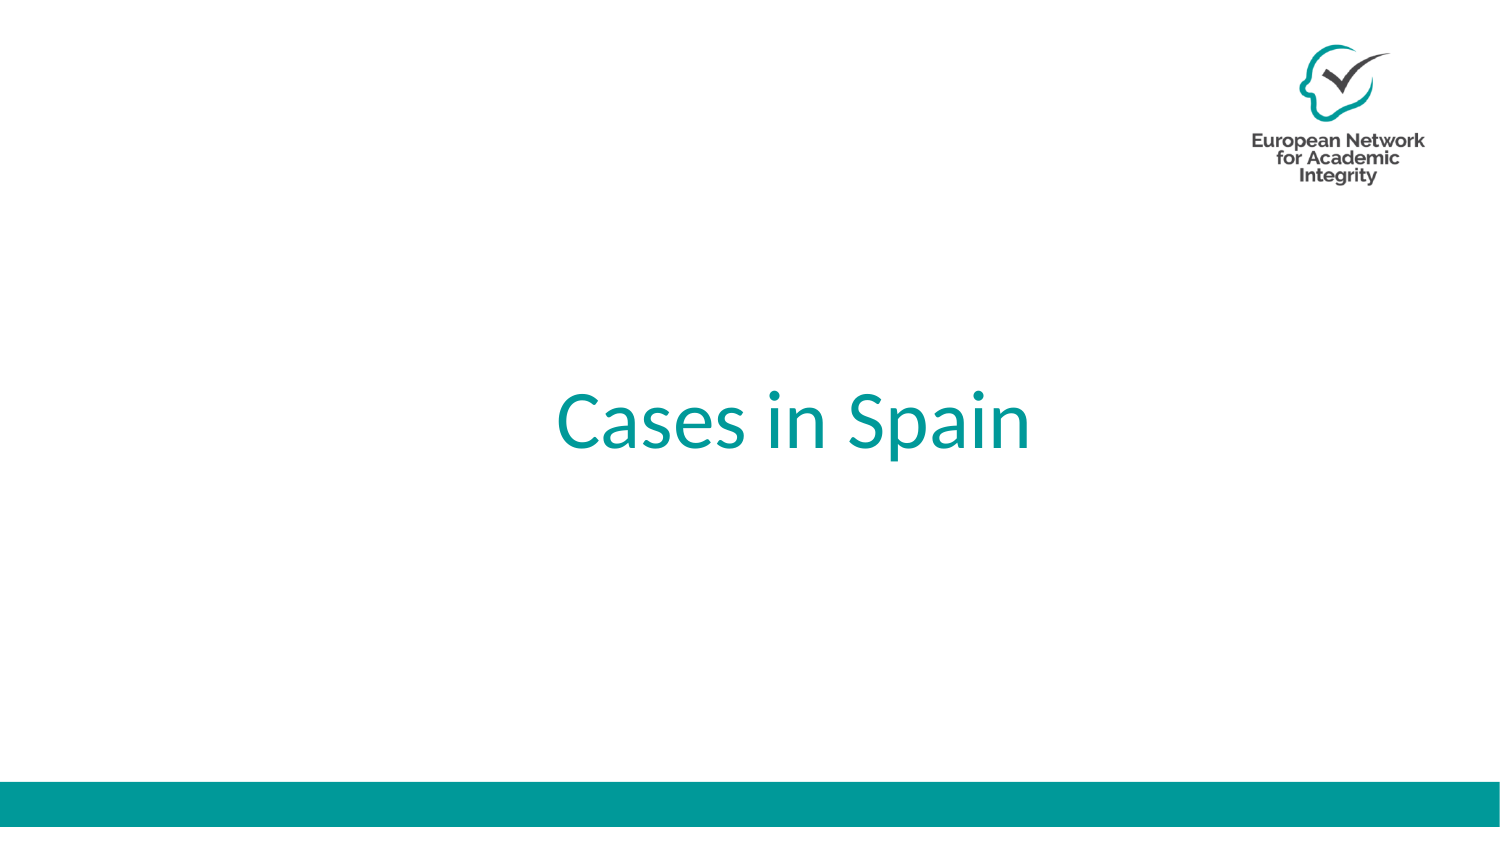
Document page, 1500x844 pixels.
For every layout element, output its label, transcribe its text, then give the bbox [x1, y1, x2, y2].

picture [1220, 14, 1457, 216]
title Cases in Spain [370, 184, 1238, 660]
